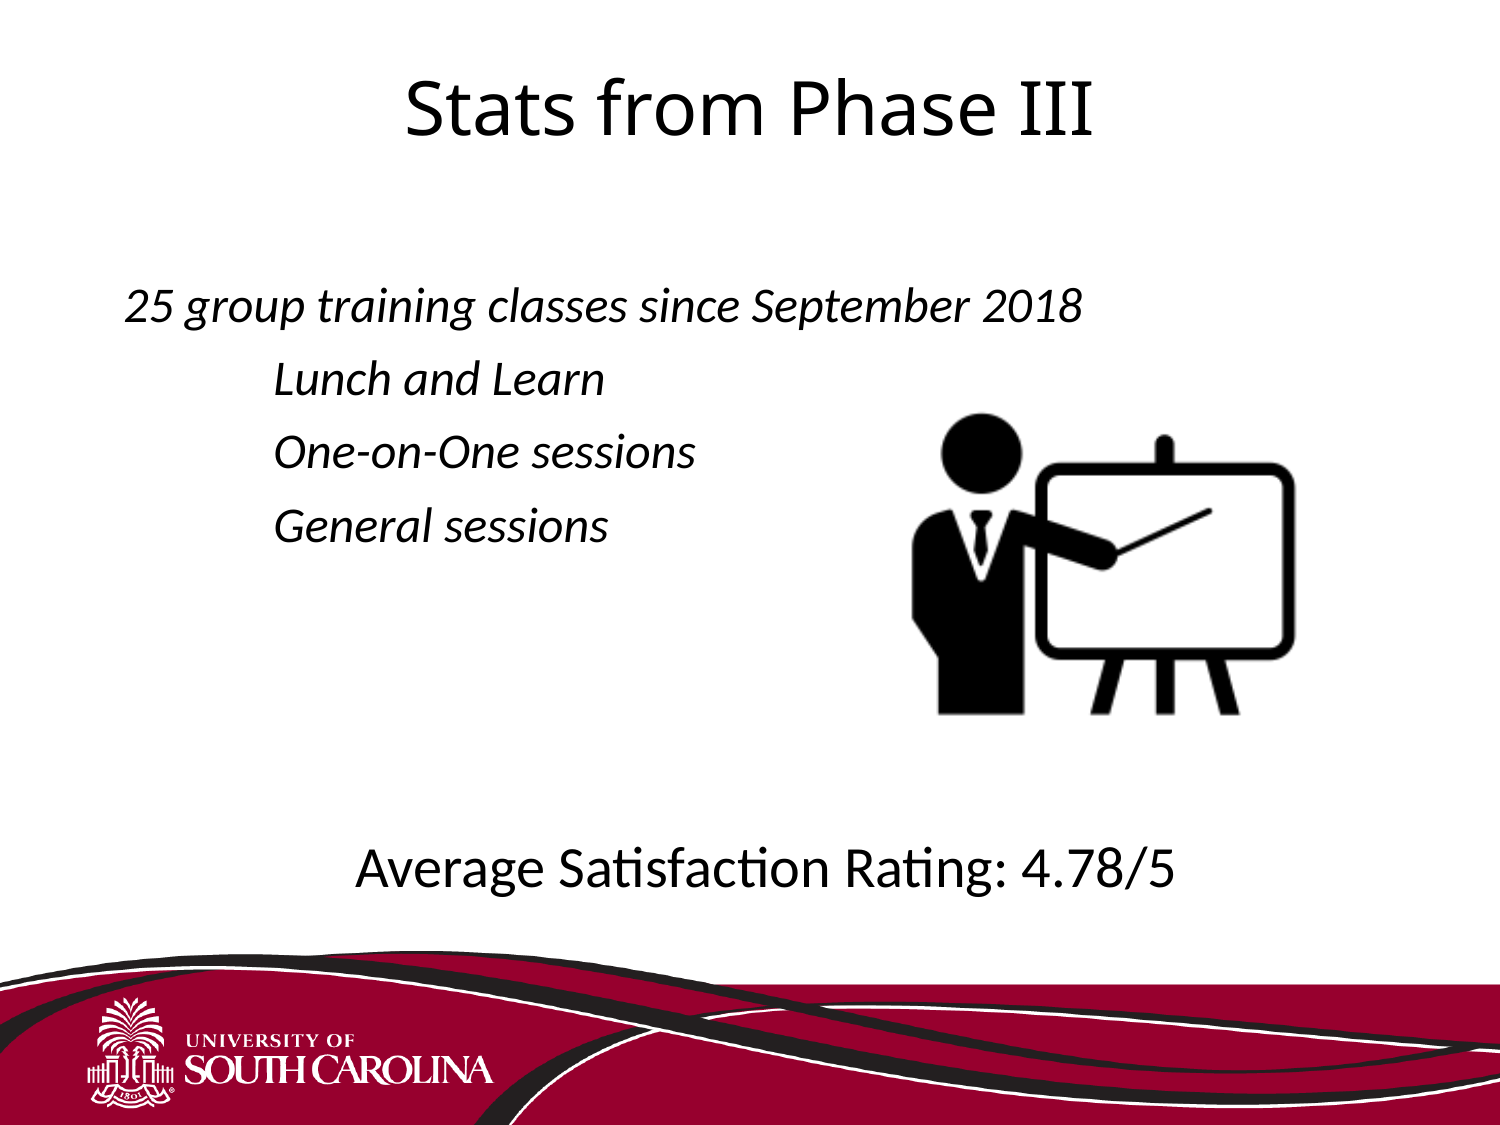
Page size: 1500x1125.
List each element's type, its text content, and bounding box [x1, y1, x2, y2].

picture [0, 951, 1500, 1125]
title Stats from Phase III [75, 45, 1425, 183]
list 25 group training classes since September 2018 Lunch and Learn One-on-One sessions General sessions Average Satisfaction Rating: 4.78/5 [75, 183, 1425, 1054]
picture [898, 357, 1309, 768]
